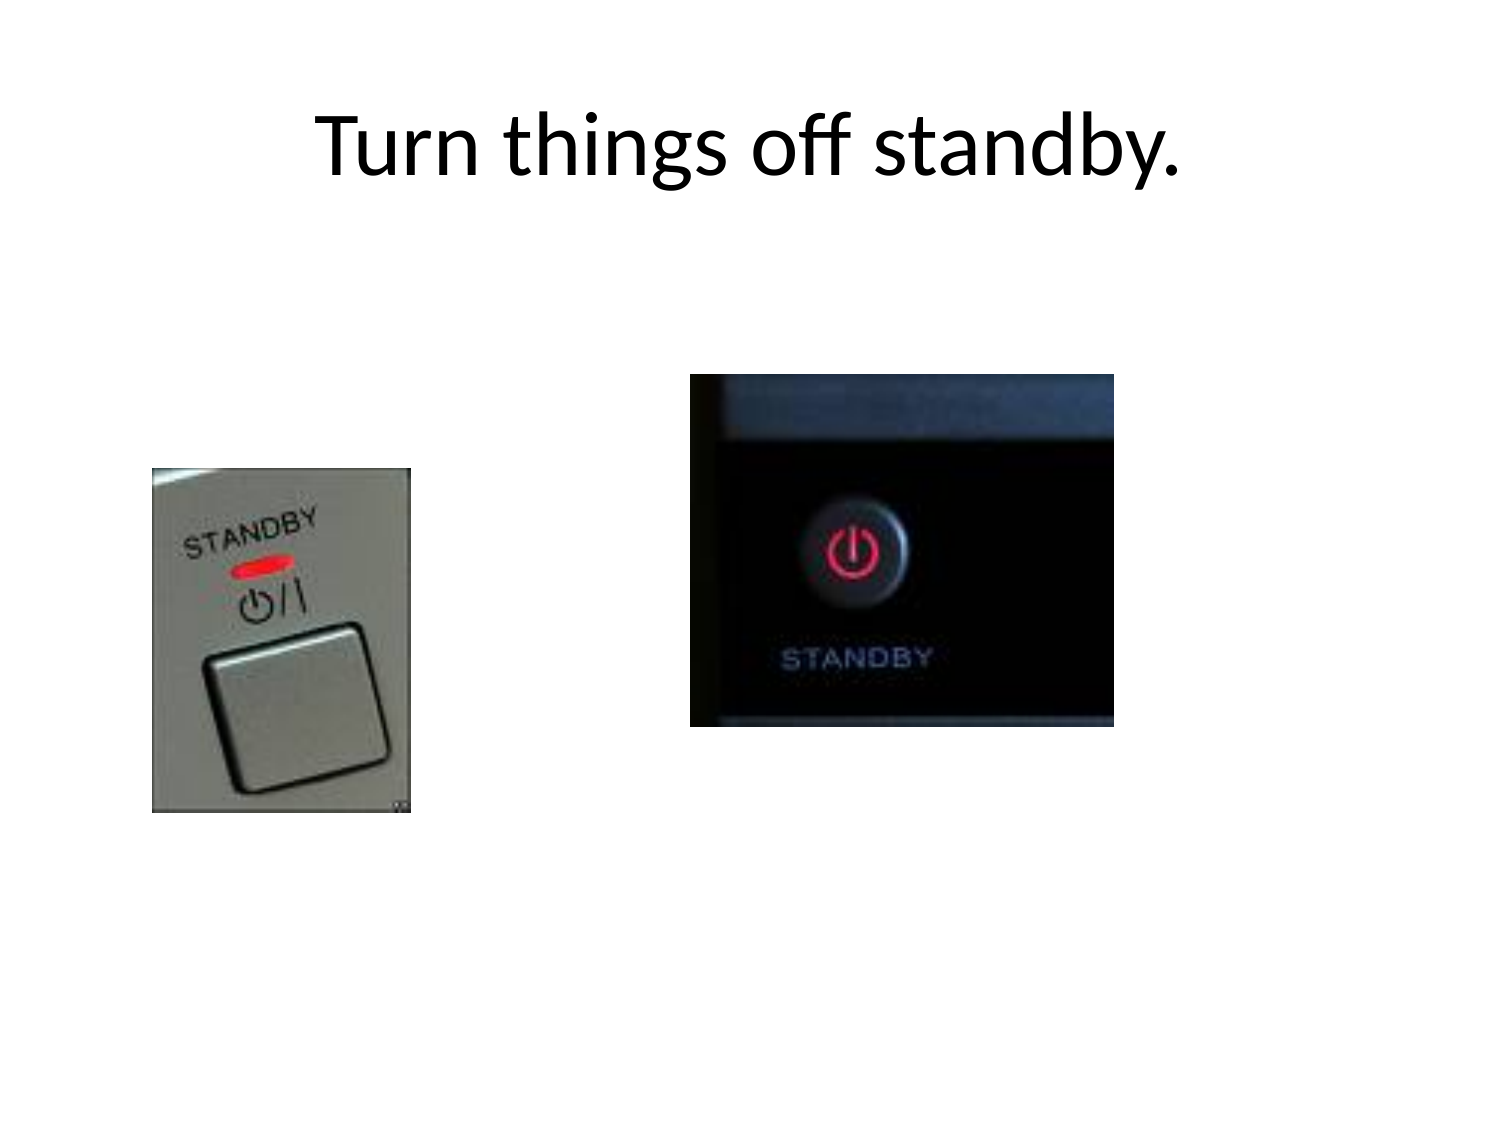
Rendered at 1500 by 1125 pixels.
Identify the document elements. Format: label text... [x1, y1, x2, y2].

picture [689, 374, 1114, 727]
title Turn things off standby. [75, 45, 1425, 233]
picture [152, 468, 411, 813]
